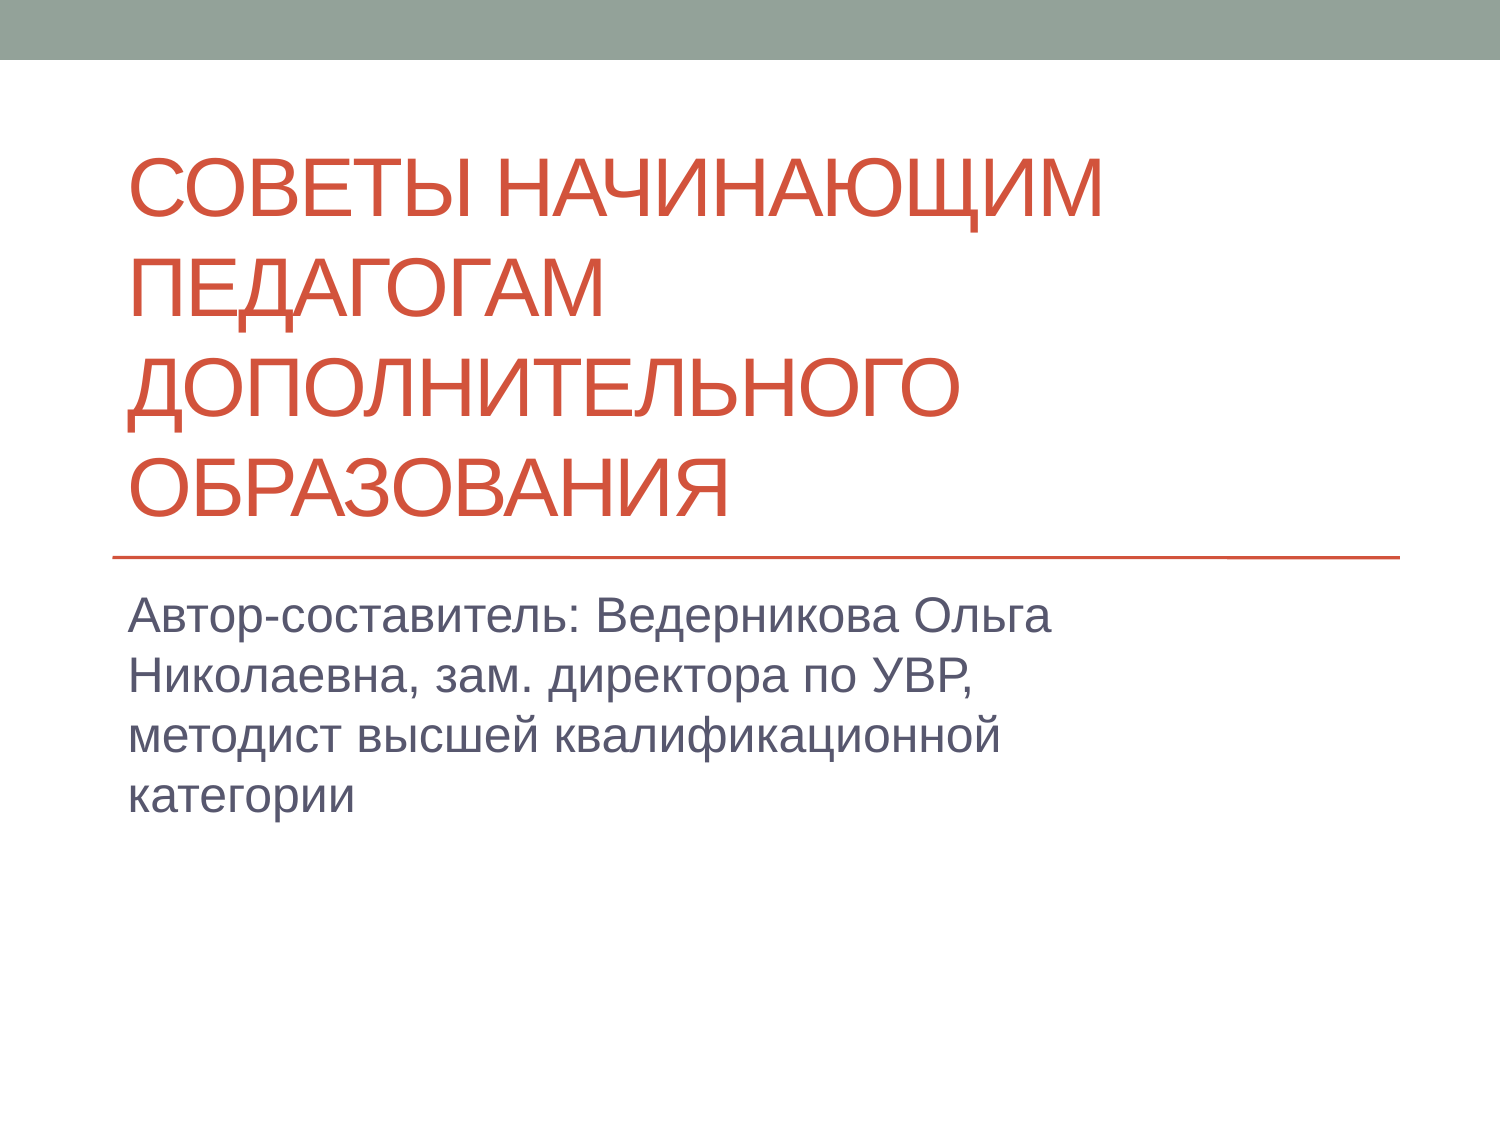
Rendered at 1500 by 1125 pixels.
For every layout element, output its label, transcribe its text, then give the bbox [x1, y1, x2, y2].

title Советы НАЧИНАЮщим педагогам дополнительного образования [112, 224, 1400, 542]
subtitle Автор-составитель: Ведерникова Ольга Николаевна, зам. директора по УВР, методист высшей квалификационной категории [112, 575, 1163, 863]
